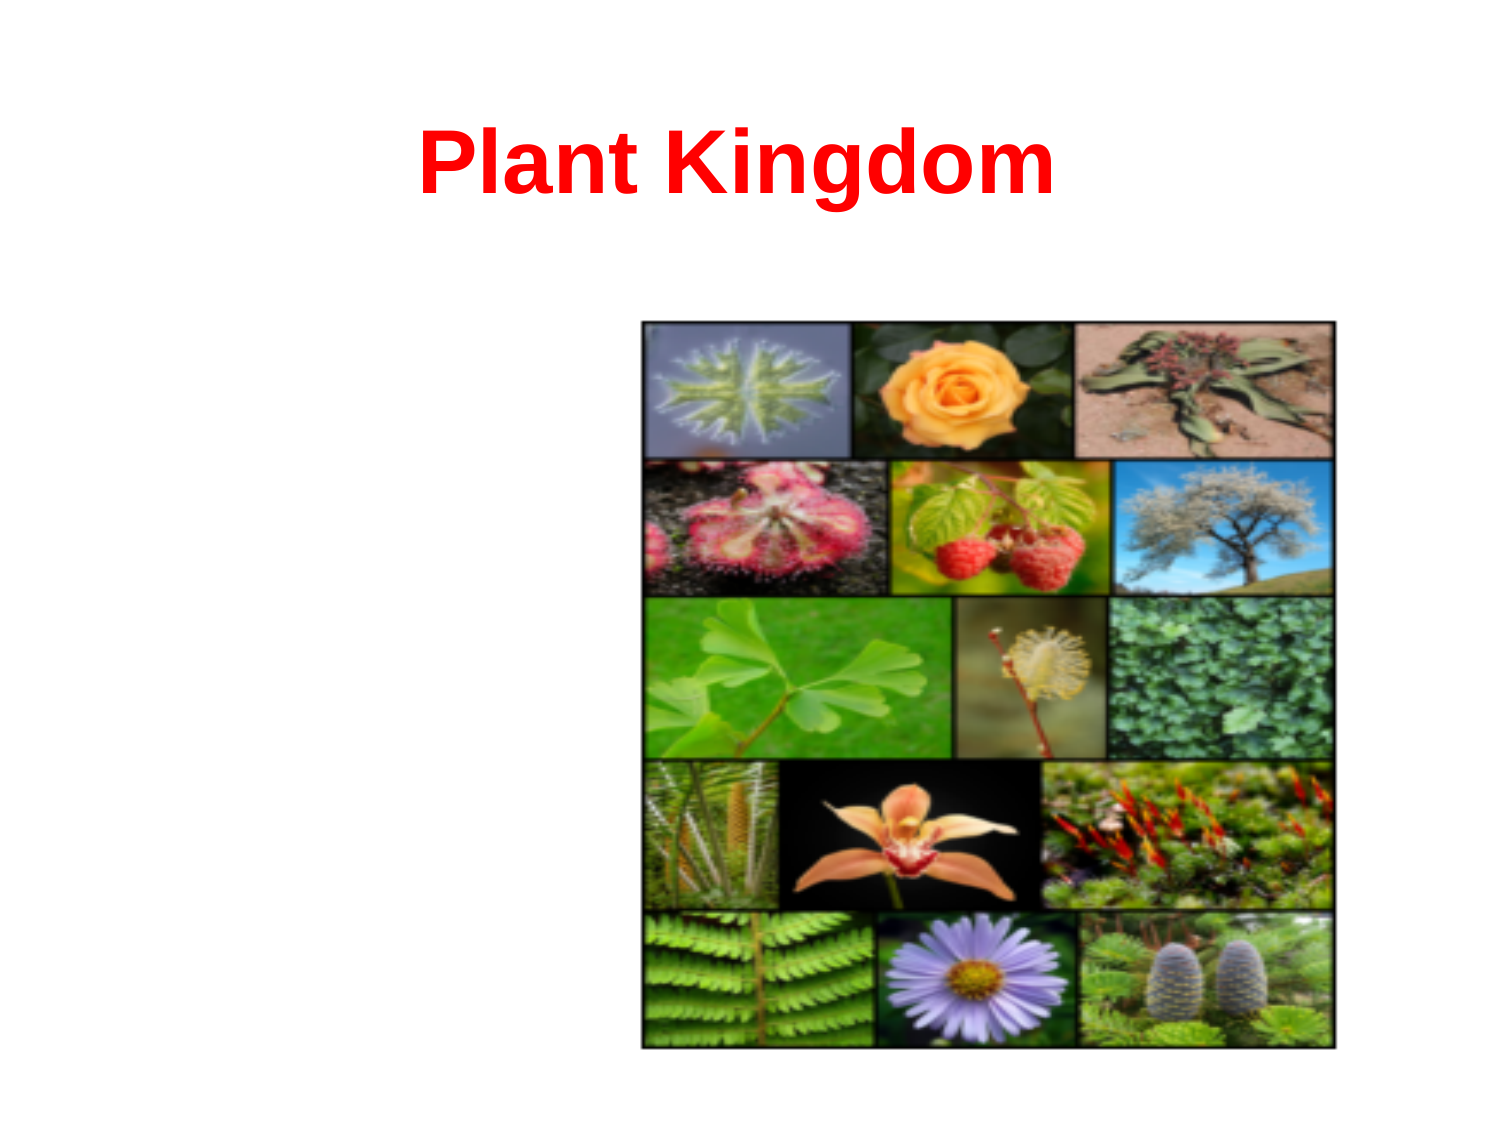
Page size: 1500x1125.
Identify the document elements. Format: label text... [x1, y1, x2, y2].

picture [61, 295, 1476, 1125]
title Plant Kingdom [112, 57, 1388, 221]
